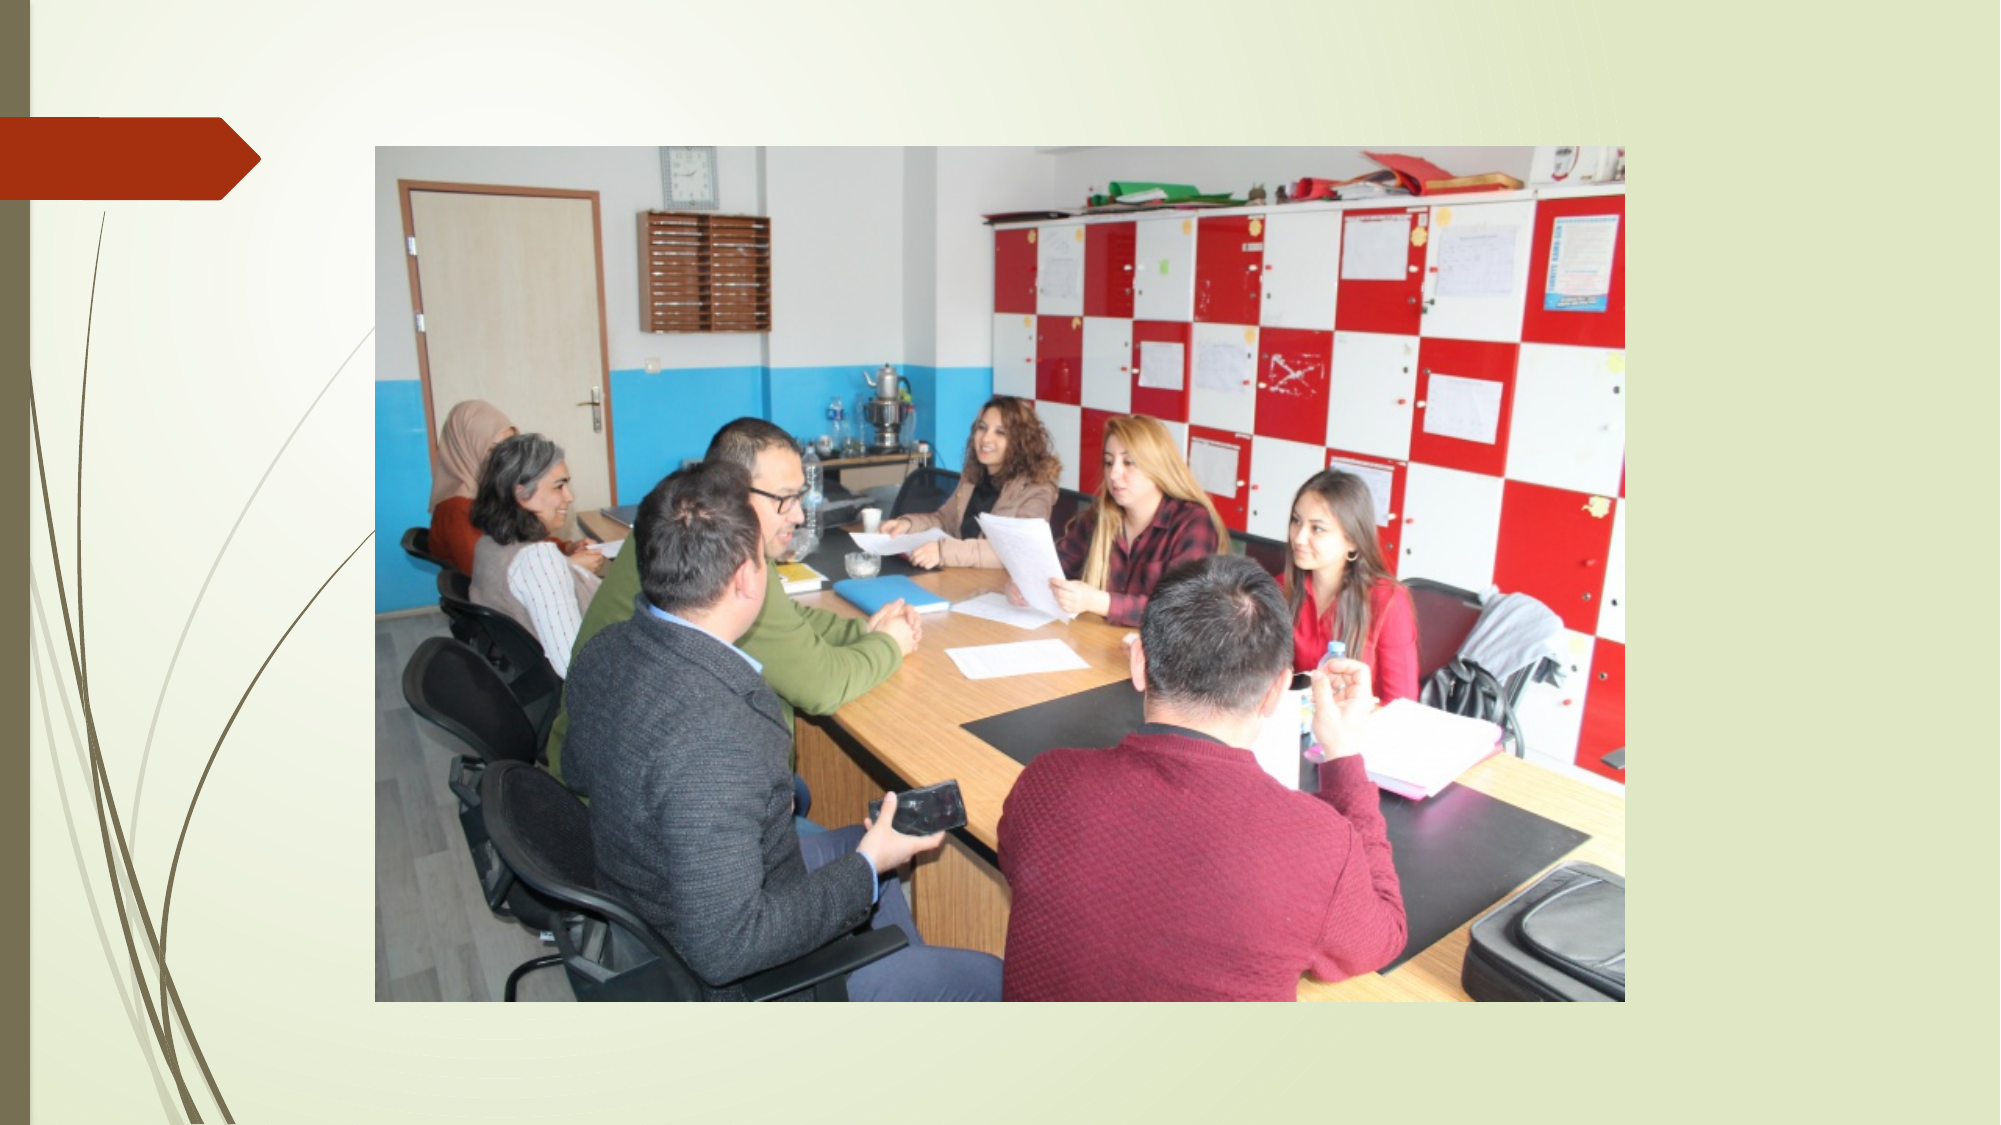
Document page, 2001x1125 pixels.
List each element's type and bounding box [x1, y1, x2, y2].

picture [374, 145, 1626, 1002]
